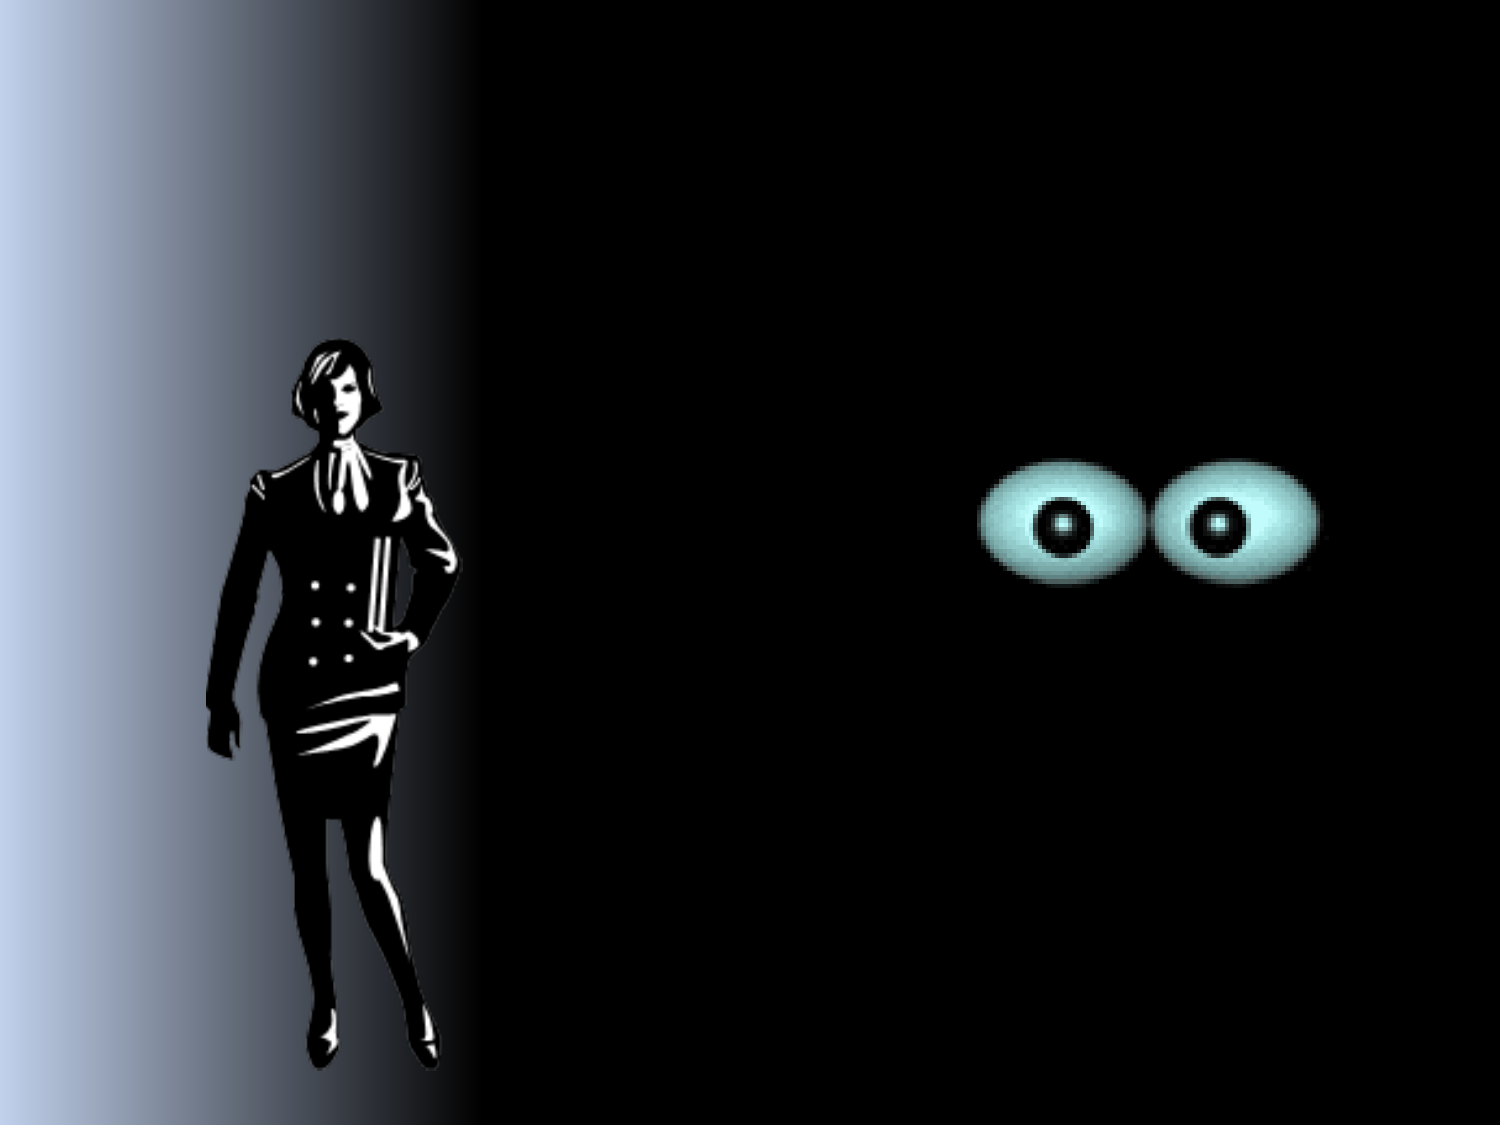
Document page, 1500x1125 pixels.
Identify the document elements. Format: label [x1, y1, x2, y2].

picture [947, 266, 1500, 962]
picture [206, 337, 463, 1072]
